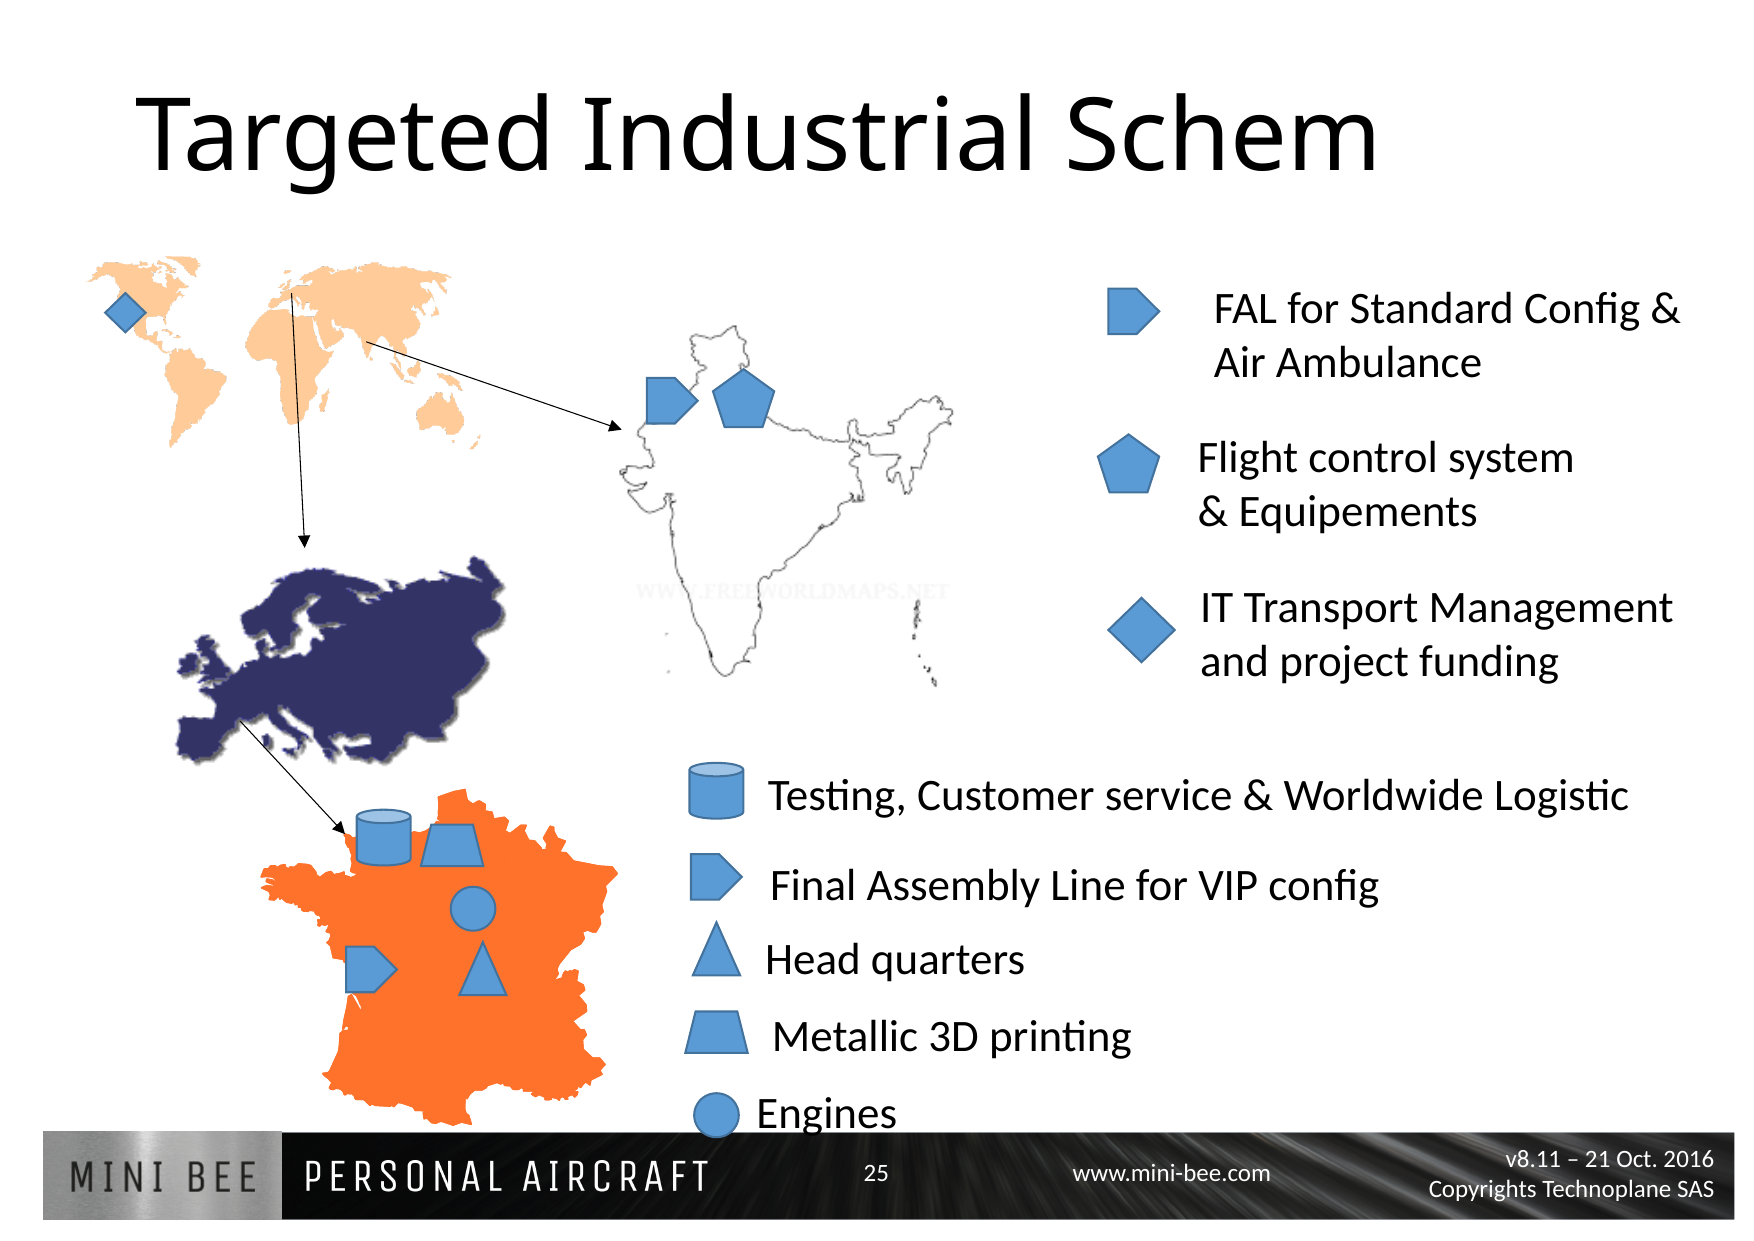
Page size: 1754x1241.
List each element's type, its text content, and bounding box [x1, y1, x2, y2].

text_box [693, 1092, 740, 1139]
title Targeted Industrial Schem [120, 66, 1634, 210]
text_box FAL for Standard Config & Air Ambulance [1199, 271, 1704, 394]
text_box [240, 721, 346, 835]
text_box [366, 341, 622, 430]
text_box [261, 789, 618, 1125]
text_box [688, 761, 745, 820]
picture [43, 1131, 1739, 1220]
slide_number 25 [816, 1149, 937, 1195]
text_box Flight control system & Equipements [1182, 420, 1613, 544]
text_box [1096, 433, 1161, 494]
text_box [683, 1010, 750, 1054]
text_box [291, 293, 305, 548]
picture [86, 256, 484, 453]
text_box Head quarters [750, 921, 1117, 991]
text_box Engines [741, 1075, 1172, 1145]
text_box Testing, Customer service & Worldwide Logistic [753, 757, 1687, 827]
text_box Metallic 3D printing [757, 998, 1515, 1068]
text_box Final Assembly Line for VIP config [755, 847, 1513, 917]
picture [610, 316, 963, 695]
text_box [1107, 287, 1161, 336]
text_box [1106, 596, 1177, 664]
text_box [689, 853, 744, 901]
text_box [691, 919, 742, 977]
picture [171, 554, 510, 770]
text_box IT Transport Management and project funding [1185, 570, 1738, 693]
